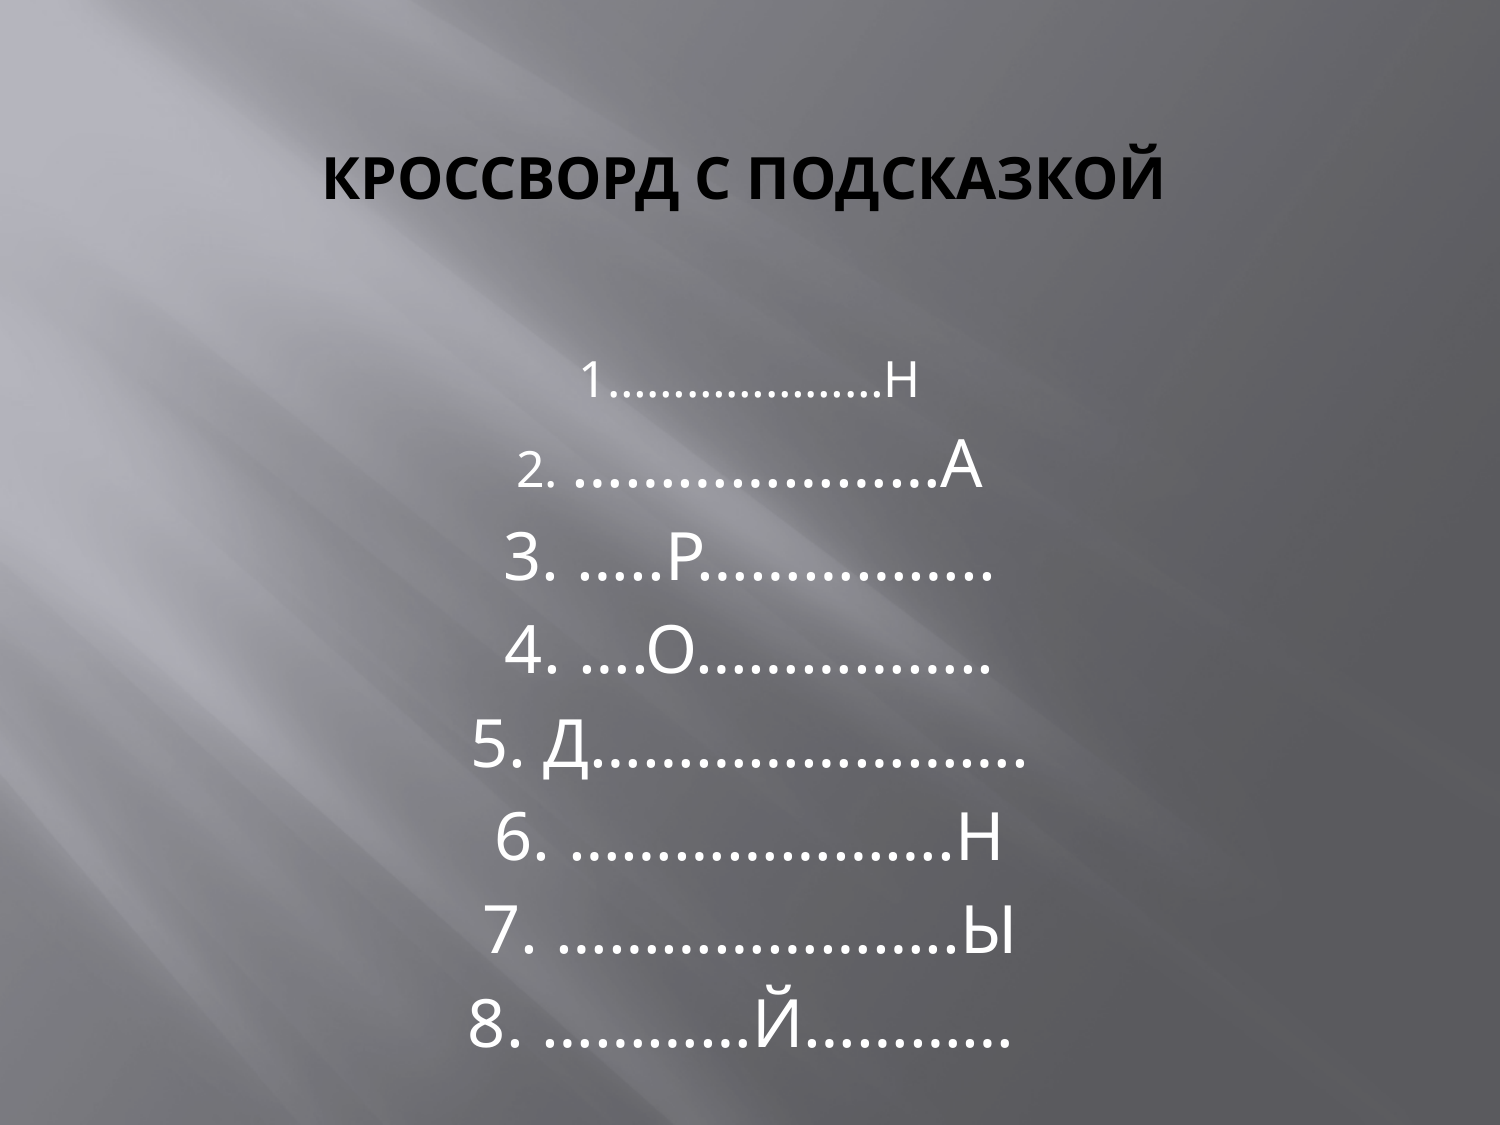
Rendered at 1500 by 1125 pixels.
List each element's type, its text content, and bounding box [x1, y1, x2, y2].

title КРОССВОРД С ПОДСКАЗКОЙ [69, 70, 1420, 211]
subtitle 1…………………Н 2. …………………А 3. …..Р…………….. 4. ….О…………….. 5. Д……………………. 6. ………………….Н 7. …………………..Ы 8. …………Й………… [225, 339, 1275, 516]
